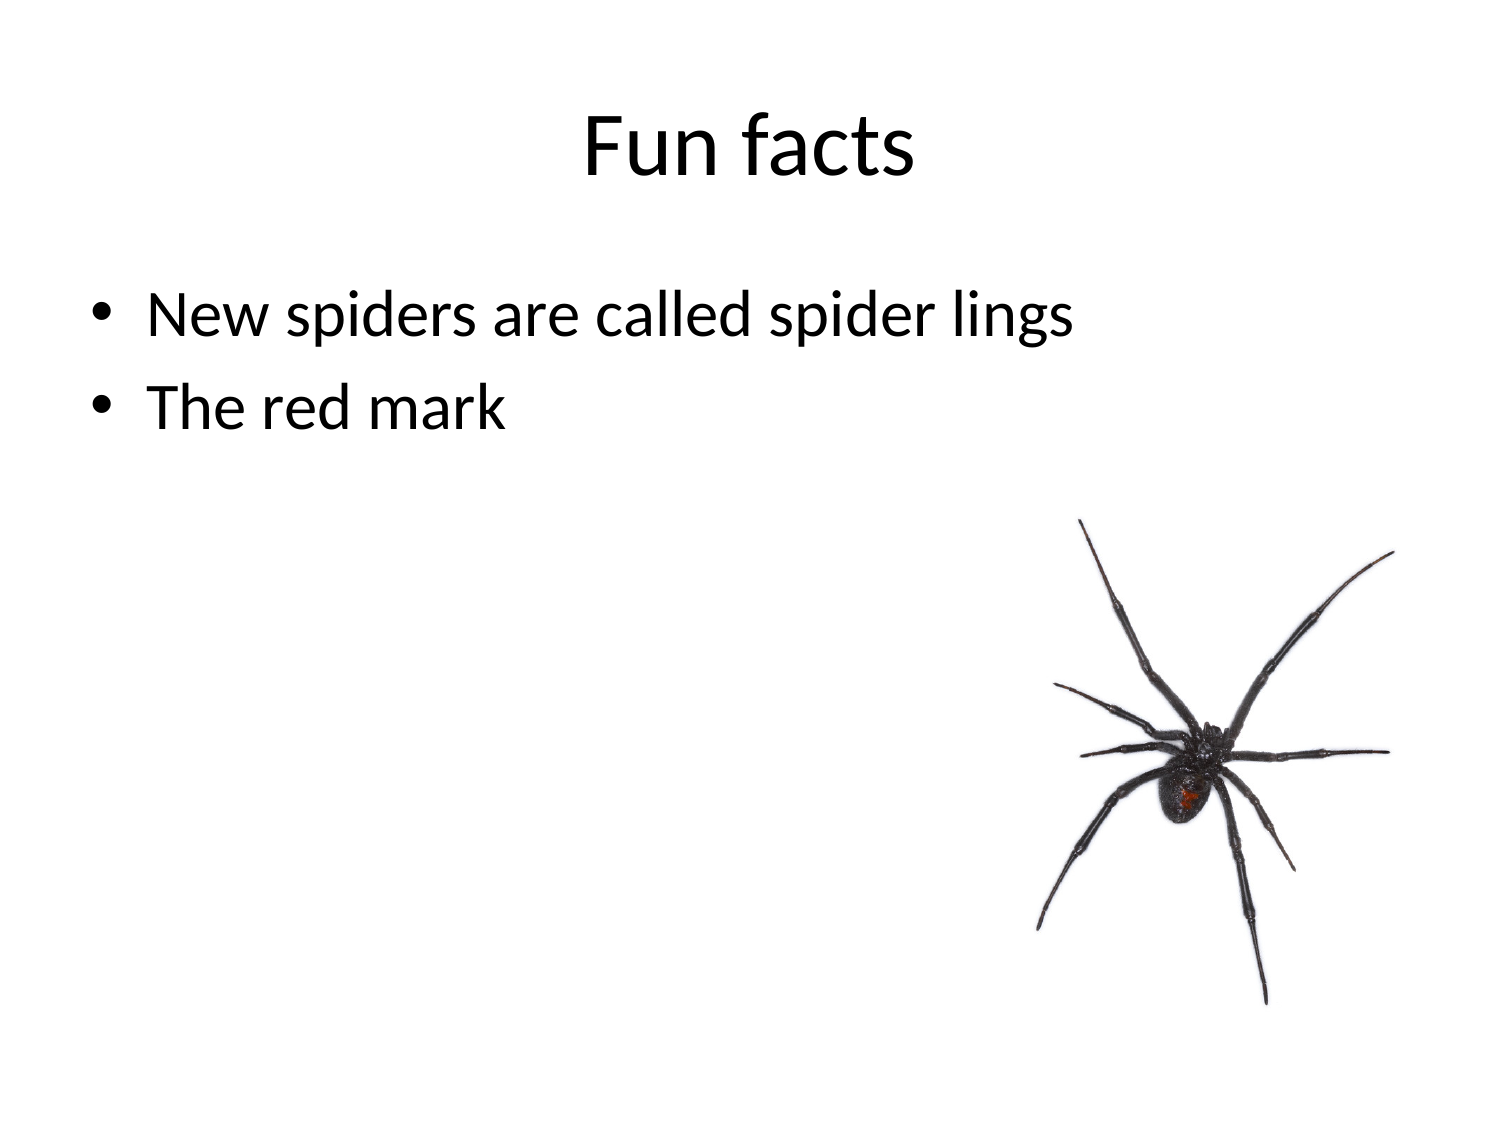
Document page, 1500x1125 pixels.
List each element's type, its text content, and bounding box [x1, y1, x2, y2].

list New spiders are called spider lings The red mark [75, 262, 1425, 1005]
picture [899, 406, 1500, 1125]
title Fun facts [75, 45, 1425, 233]
